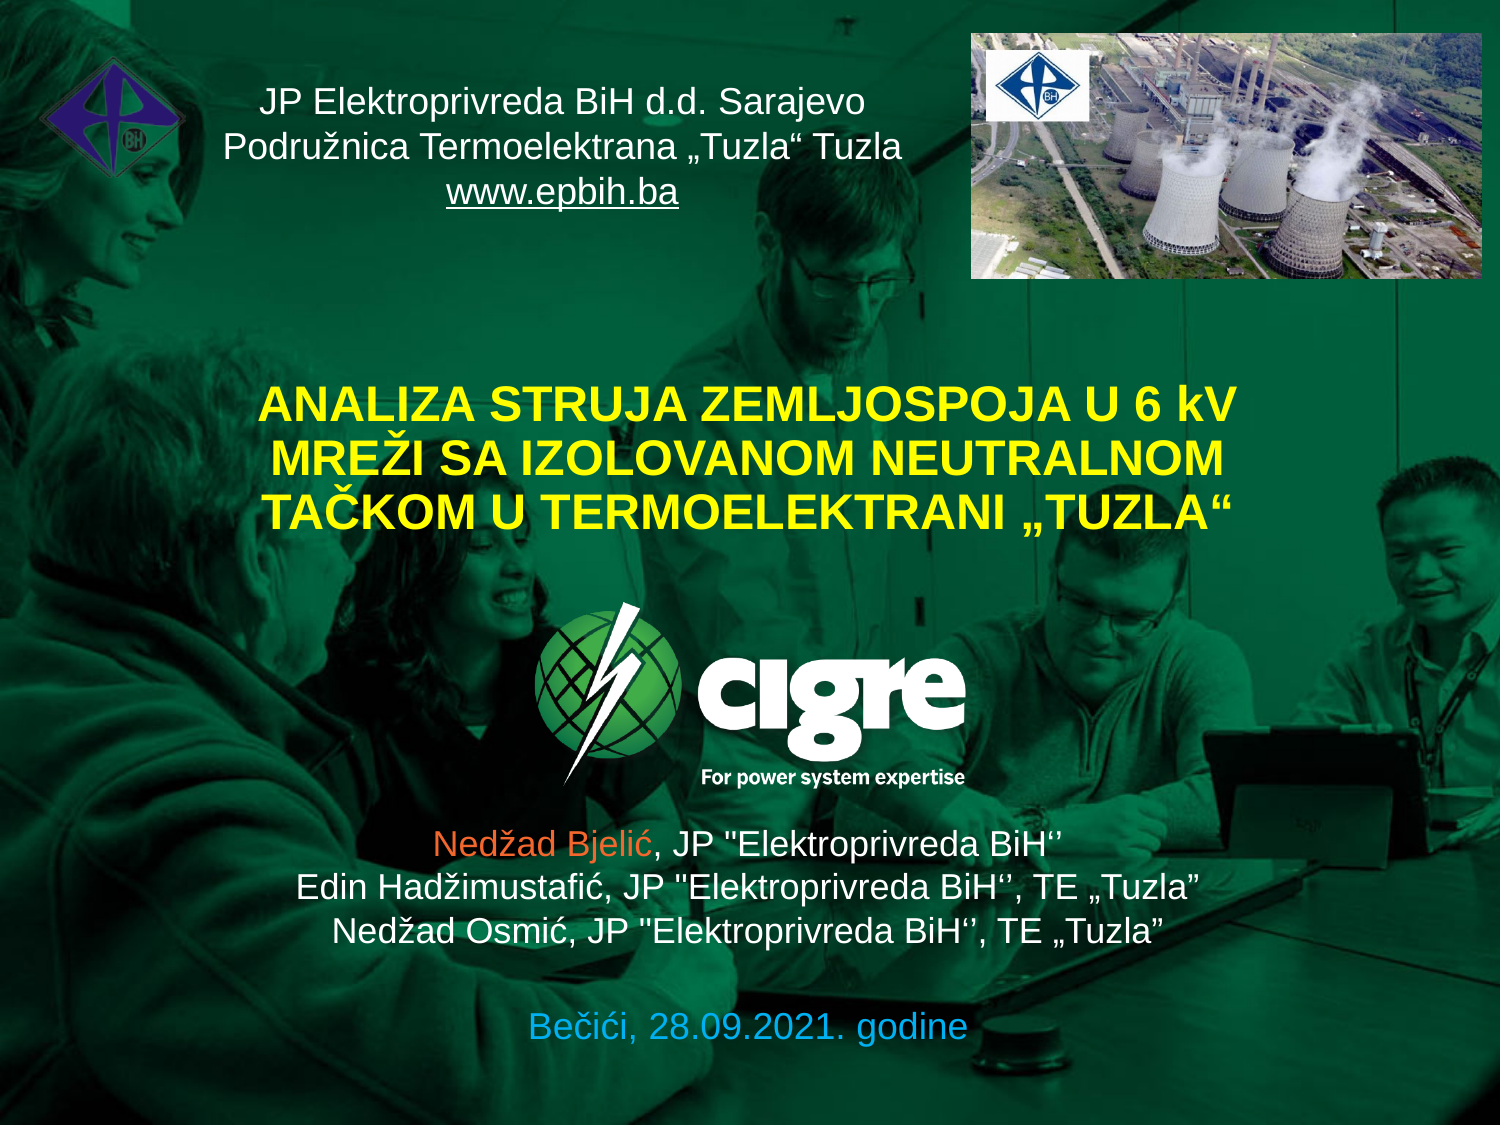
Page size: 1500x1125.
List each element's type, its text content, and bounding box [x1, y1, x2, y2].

title ANALIZA STRUJA ZEMLJOSPOJA U 6 kV MREŽI SA IZOLOVANOM NEUTRALNOM TAČKOM U TERMOELEKTRANI „TUZLA“ [185, 350, 1311, 549]
subtitle Nedžad Bjelić, JP ''Elektroprivreda BiH‘’ Edin Hadžimustafić, JP ''Elektroprivreda BiH‘’, TE „Tuzla” Nedžad Osmić, JP ''Elektroprivreda BiH‘’, TE „Tuzla” [185, 817, 1311, 966]
picture [0, 0, 1500, 1125]
text_box JP Elektroprivreda BiH d.d. Sarajevo Podružnica Termoelektrana „Tuzla“ Tuzla www.epbih.ba [187, 69, 938, 220]
text_box Bečići, 28.09.2021. godine [513, 994, 1264, 1055]
